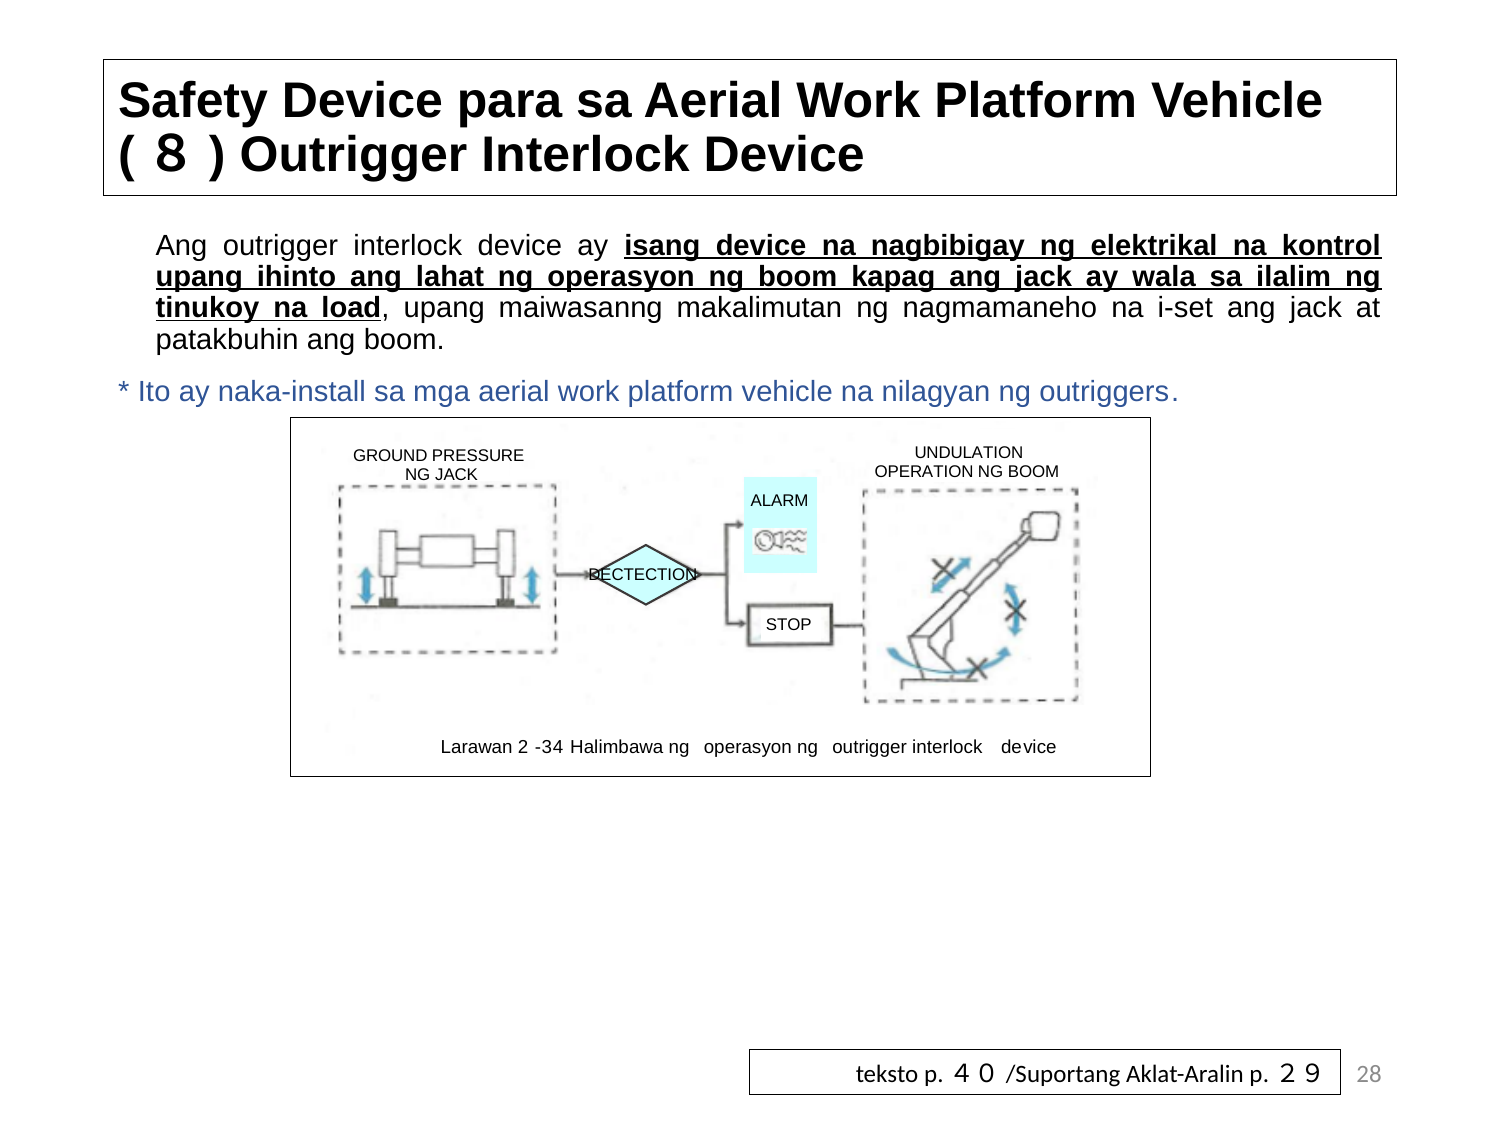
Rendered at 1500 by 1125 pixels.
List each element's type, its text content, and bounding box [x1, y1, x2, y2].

text_box teksto p.４０/Suportang Aklat-Aralin p.２９ [749, 1049, 1059, 1095]
picture [291, 418, 1151, 777]
title Safety Device para sa Aerial Work Platform Vehicle (８) Outrigger Interlock Device [103, 59, 1397, 196]
slide_number 28 [1059, 1042, 1397, 1103]
text_box Ang outrigger interlock device ay isang device na nagbibigay ng elektrikal na kontrol upang ihinto ang lahat ng operasyon ng boom kapag ang jack ay wala sa ilalim ng tinukoy na load, upang maiwasanng makalimutan ng nagmamaneho na i-set ang jack at patakbuhin ang boom. * Ito ay naka-install sa mga aerial work platform vehicle na nilagyan ng outriggers. [103, 222, 1397, 392]
